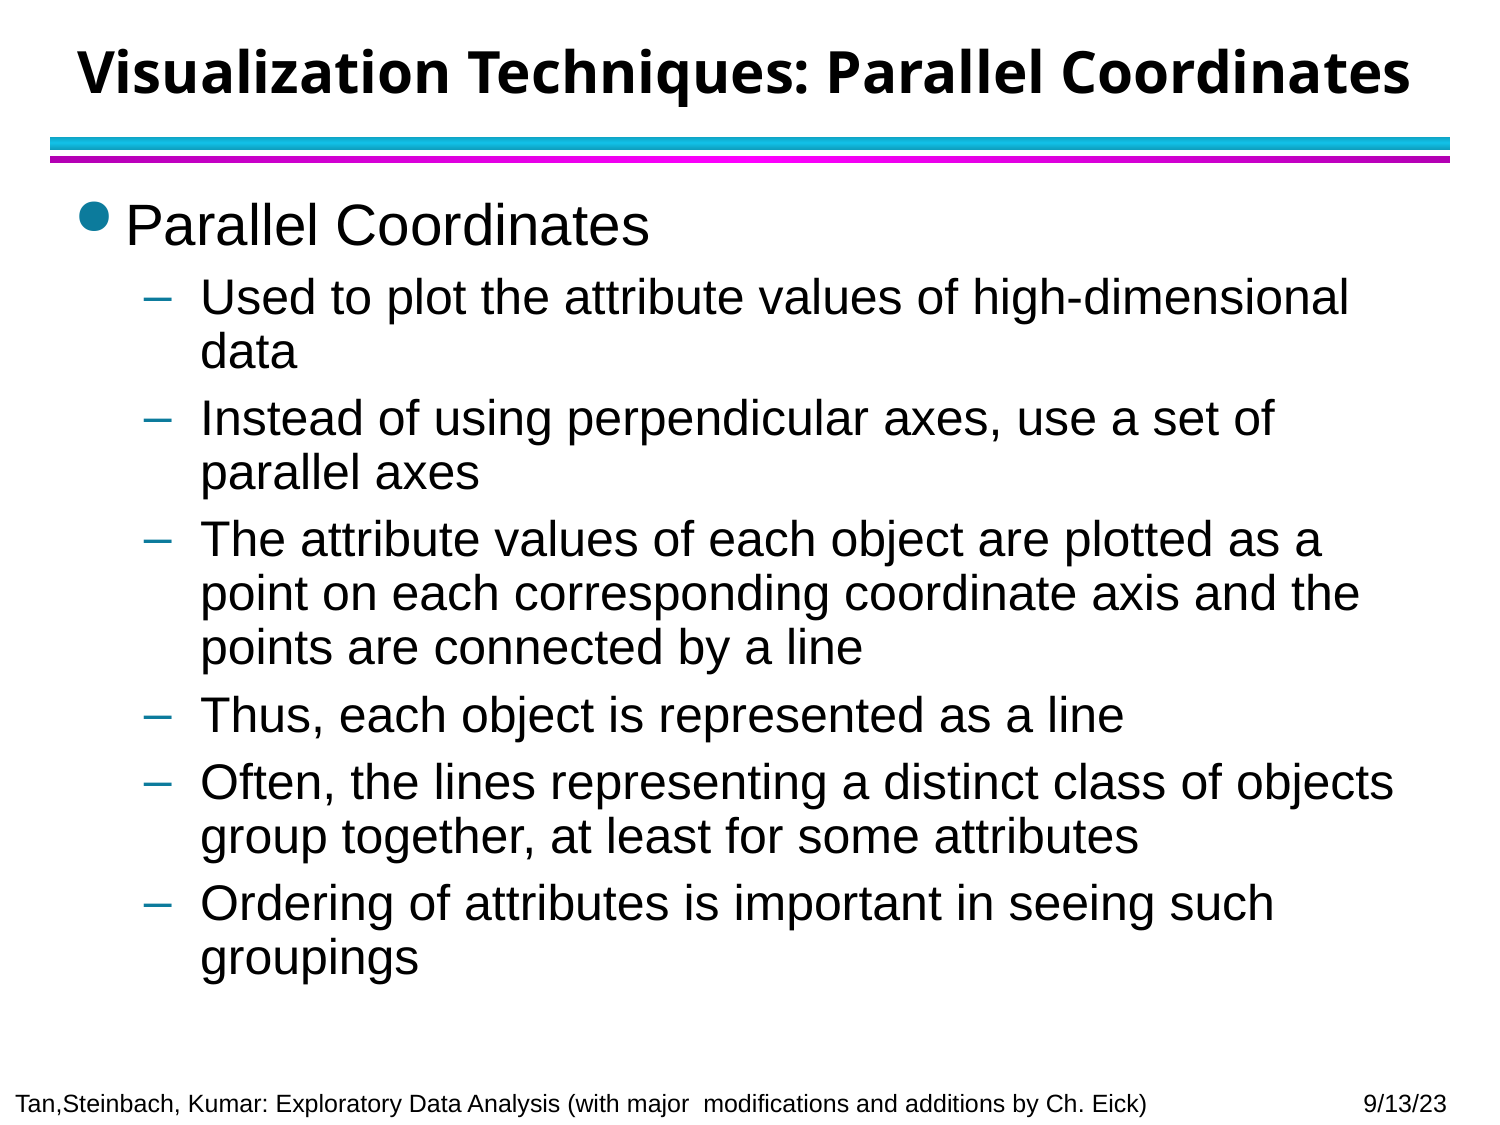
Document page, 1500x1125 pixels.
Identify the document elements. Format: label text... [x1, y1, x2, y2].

list Parallel Coordinates Used to plot the attribute values of high-dimensional data Instead of using perpendicular axes, use a set of parallel axes The attribute values of each object are plotted as a point on each corresponding coordinate axis and the points are connected by a line Thus, each object is represented as a line Often, the lines representing a distinct class of objects group together, at least for some attributes Ordering of attributes is important in seeing such groupings [62, 187, 1445, 1088]
title Visualization Techniques: Parallel Coordinates [62, 24, 1450, 113]
